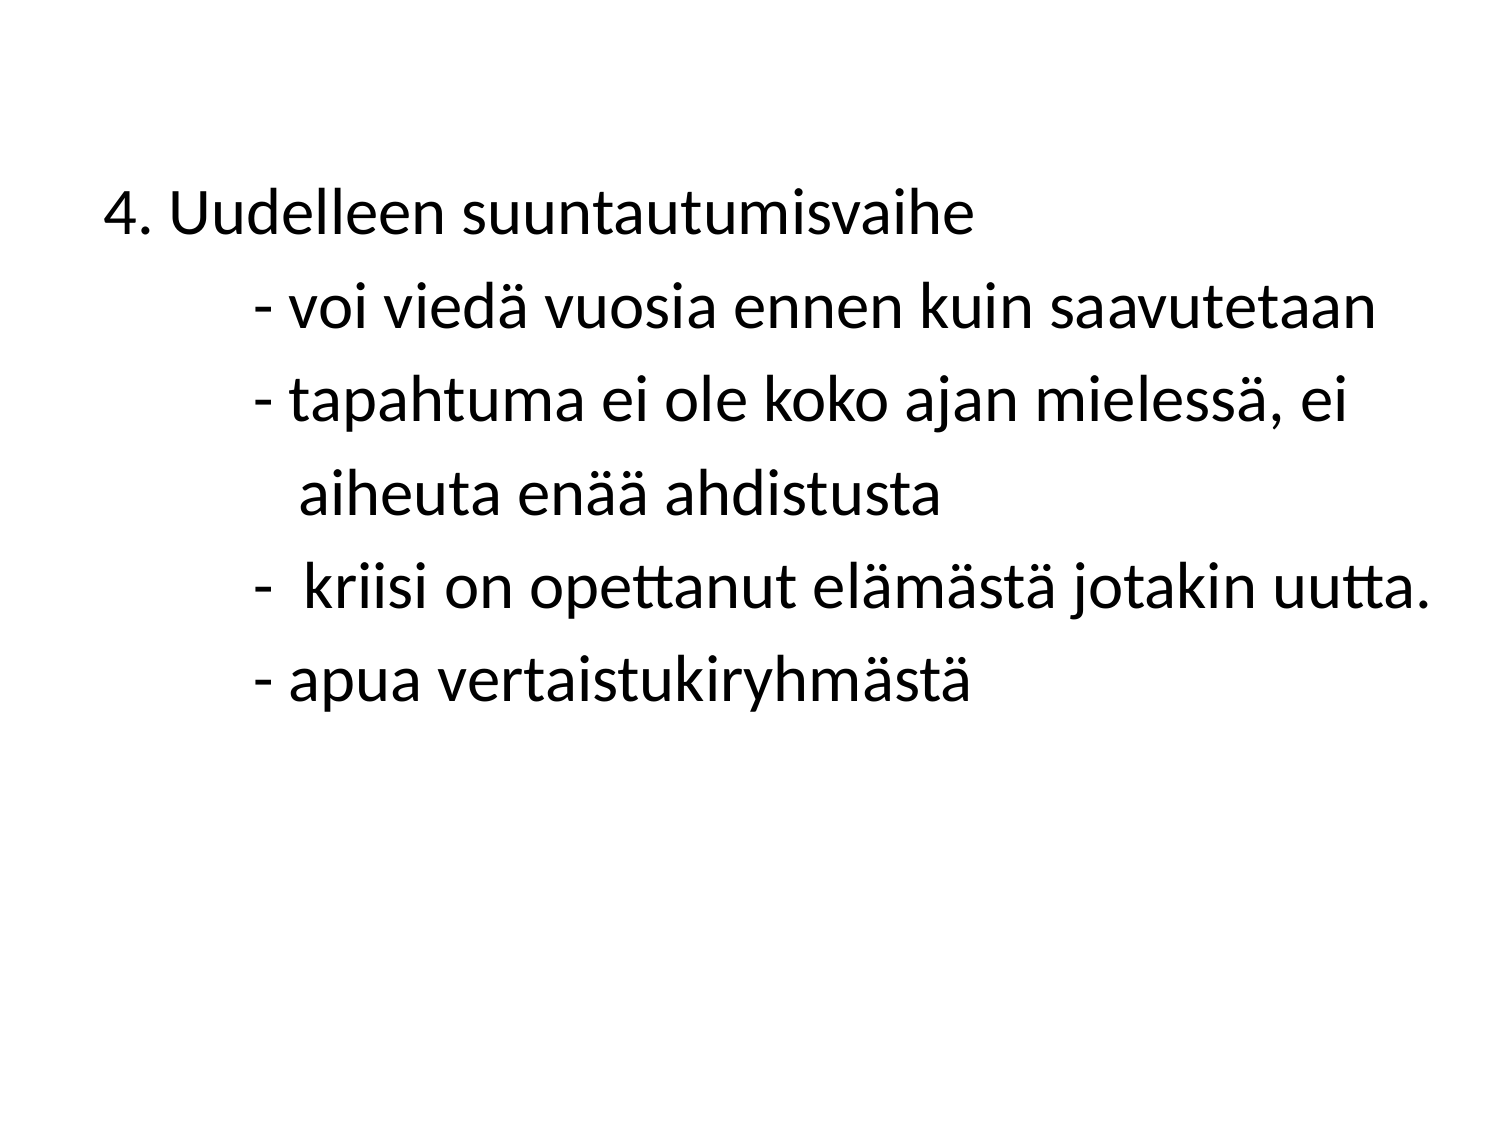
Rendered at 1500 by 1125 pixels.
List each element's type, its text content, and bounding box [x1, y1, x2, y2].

list 4. Uudelleen suuntautumisvaihe - voi viedä vuosia ennen kuin saavutetaan - tapahtuma ei ole koko ajan mielessä, ei aiheuta enää ahdistusta - kriisi on opettanut elämästä jotakin uutta. - apua vertaistukiryhmästä [88, 160, 1484, 904]
